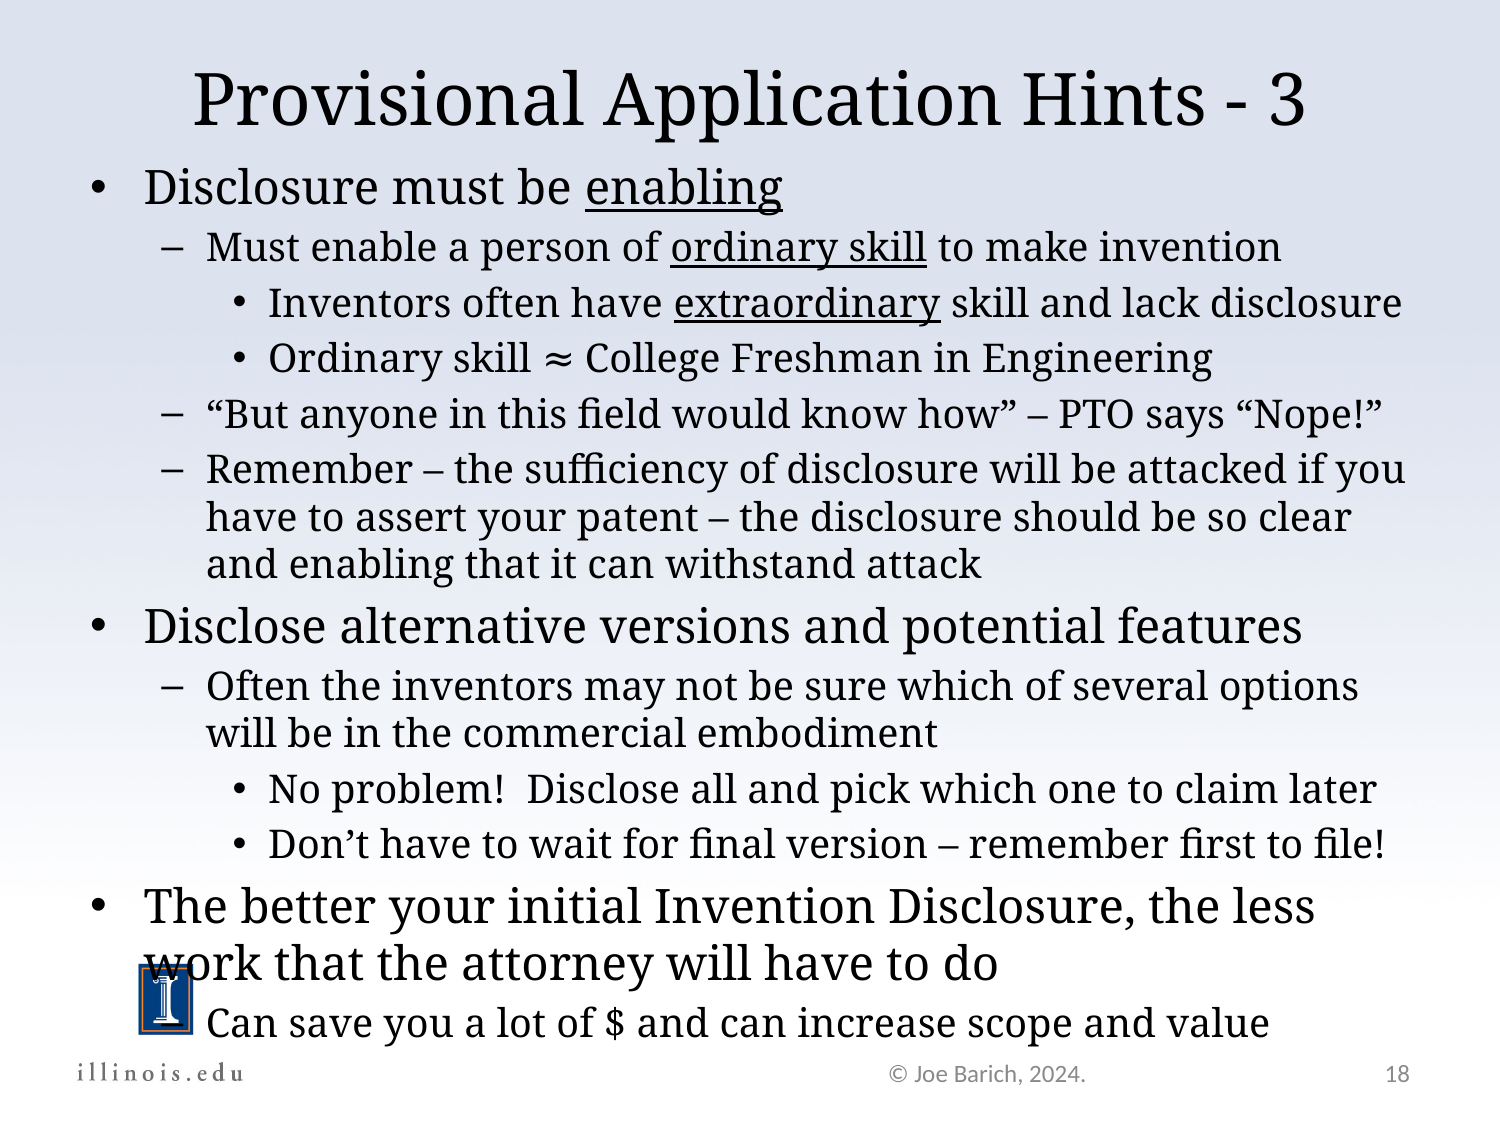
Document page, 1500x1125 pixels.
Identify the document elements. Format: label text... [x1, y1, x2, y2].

picture [0, 0, 1500, 1125]
footer © Joe Barich, 2024. [750, 1042, 1225, 1103]
title Provisional Application Hints - 3 [74, 44, 1426, 149]
list Disclosure must be enabling Must enable a person of ordinary skill to make invention Inventors often have extraordinary skill and lack disclosure Ordinary skill ≈ College Freshman in Engineering “But anyone in this field would know how” – PTO says “Nope!” Remember – the sufficiency of disclosure will be attacked if you have to assert your patent – the disclosure should be so clear and enabling that it can withstand attack Disclose alternative versions and potential features Often the inventors may not be sure which of several options will be in the commercial embodiment No problem! Disclose all and pick which one to claim later Don’t have to wait for final version – remember first to file! The better your initial Invention Disclosure, the less work that the attorney will have to do Can save you a lot of $ and can increase scope and value [74, 149, 1426, 1065]
slide_number 18 [1250, 1042, 1425, 1103]
